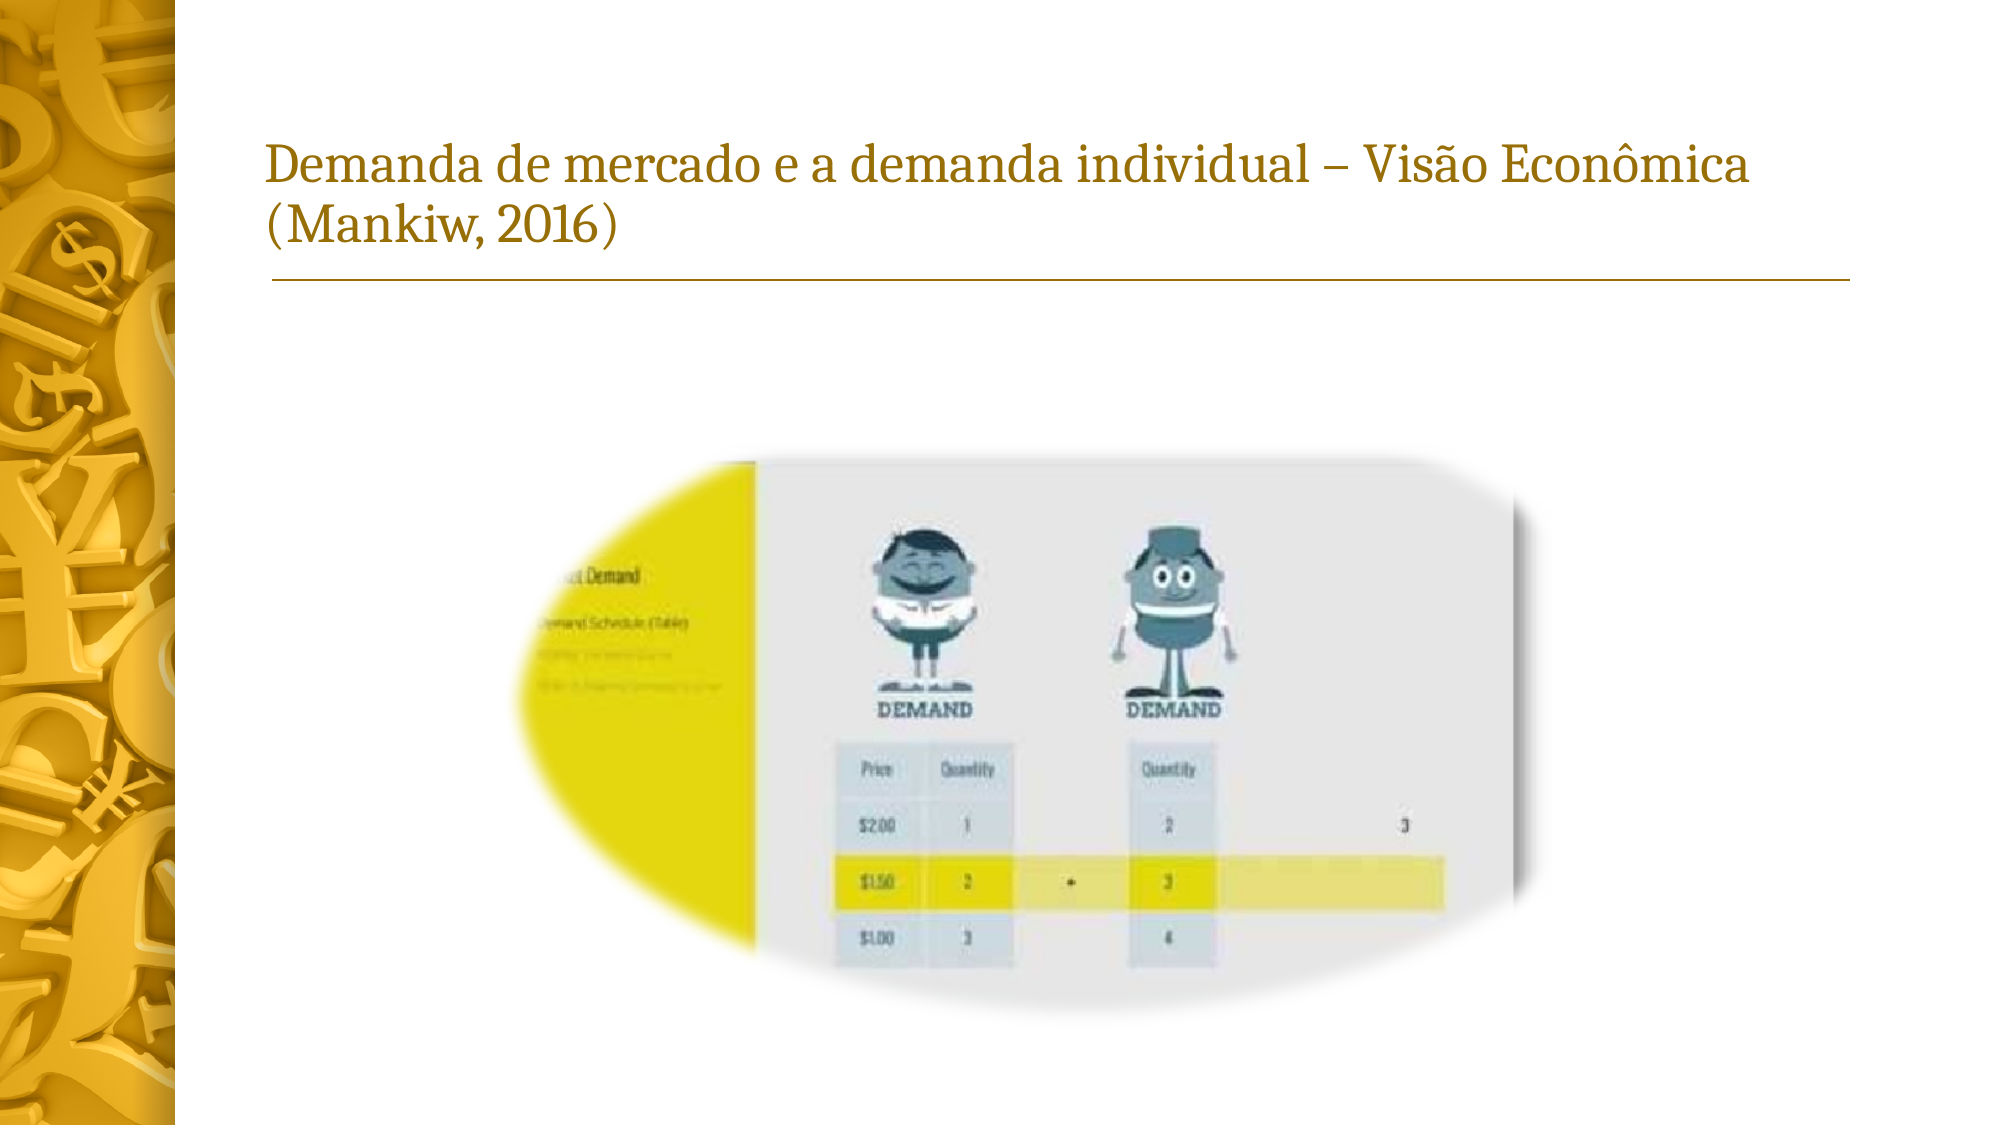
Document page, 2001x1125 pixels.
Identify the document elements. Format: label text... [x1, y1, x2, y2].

title Demanda de mercado e a demanda individual – Visão Econômica (Mankiw, 2016) [249, 62, 1863, 263]
picture [532, 401, 1639, 1000]
picture [0, 0, 175, 1125]
